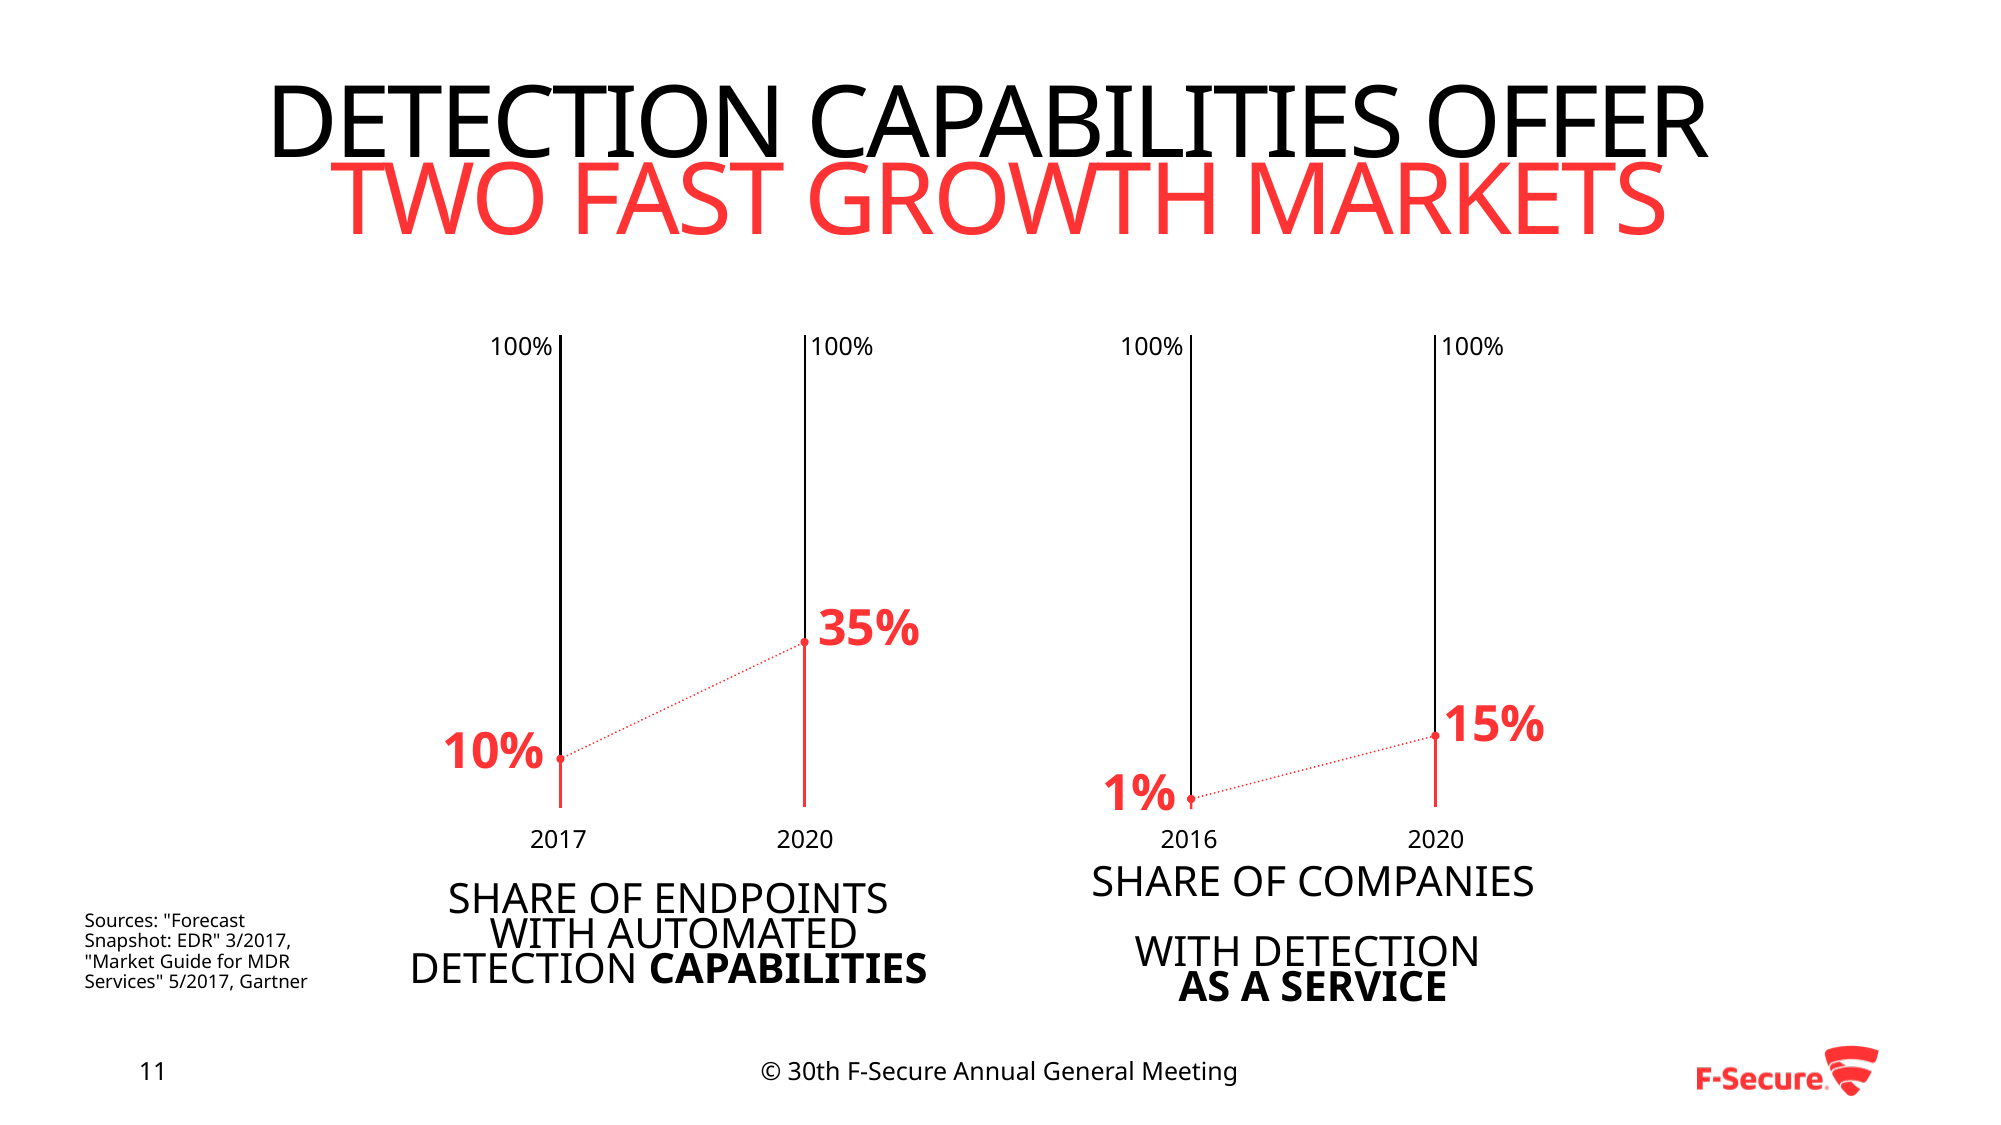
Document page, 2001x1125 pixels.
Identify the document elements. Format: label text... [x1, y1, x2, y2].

picture [1697, 1044, 1879, 1097]
slide_number 11 [124, 1042, 574, 1103]
text_box 2020 [1392, 815, 1480, 861]
text_box 35% [805, 588, 935, 664]
text_box 100% [474, 323, 568, 368]
text_box 100% [1105, 323, 1199, 368]
text_box 2020 [761, 815, 849, 861]
footer © 30th F-Secure Annual General Meeting [662, 1042, 1338, 1103]
text_box 15% [1436, 684, 1561, 759]
text_box 2017 [515, 815, 602, 861]
text_box 1% [1088, 752, 1192, 828]
text_box 15% [1428, 684, 1435, 735]
text_box SHARE OF ENDPOINTS WITH AUTOMATED DETECTION CAPABILITIES [383, 883, 965, 993]
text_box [560, 642, 804, 759]
text_box 10% [428, 711, 560, 787]
text_box 100% [1426, 323, 1520, 368]
text_box SHARE OF COMPANIES WITH DETECTION AS A SERVICE [1090, 883, 1536, 993]
text_box 2016 [1145, 815, 1233, 861]
text_box 100% [795, 323, 889, 368]
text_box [1190, 735, 1435, 799]
text_box Sources: "Forecast Snapshot: EDR" 3/2017, "Market Guide for MDR Services" 5/2017, Gartner [84, 891, 331, 993]
title DETECTION CAPABILITIES OFFER TWO FAST GROWTH MARKETS [124, 124, 1876, 342]
